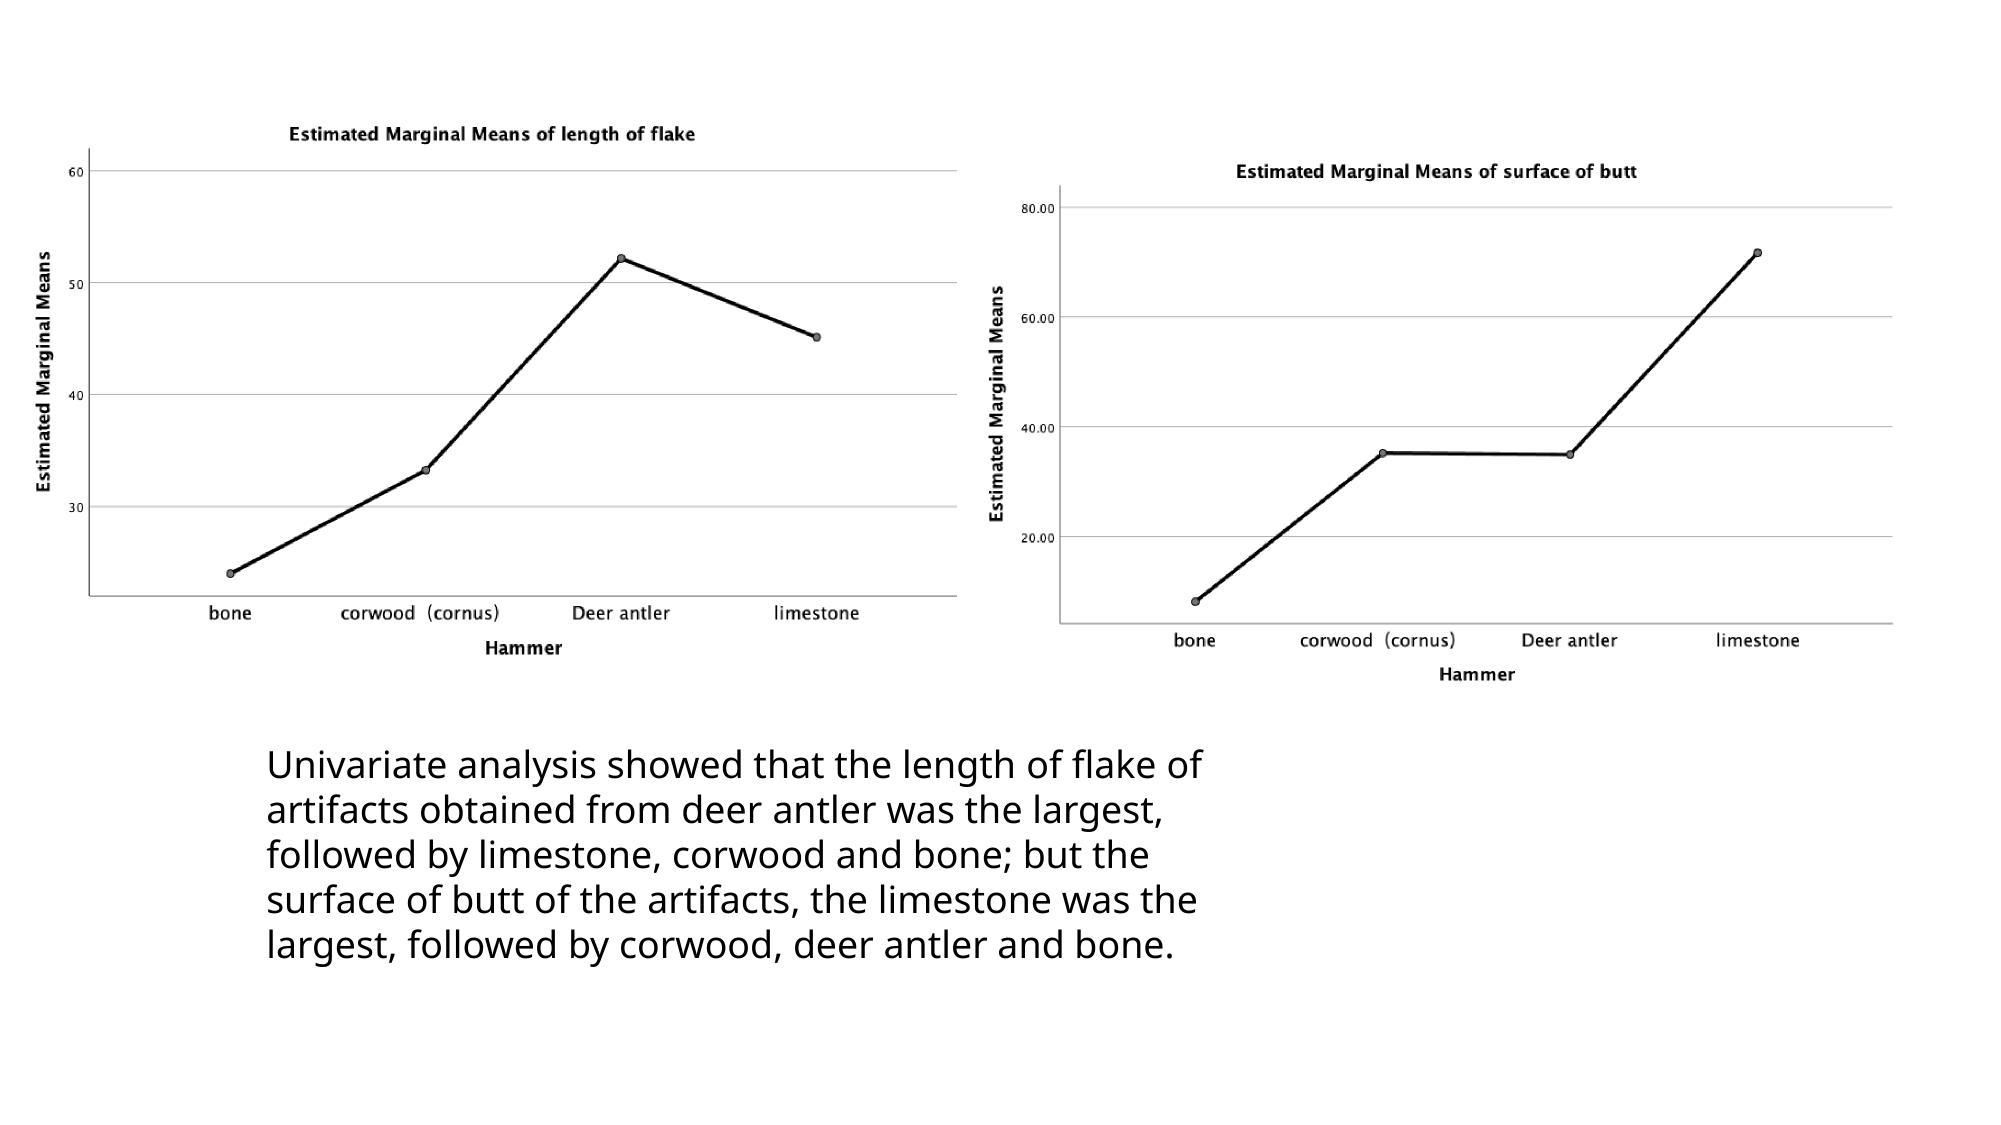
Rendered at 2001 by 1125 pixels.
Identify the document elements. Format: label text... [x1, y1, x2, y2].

text_box Univariate analysis showed that the length of flake of artifacts obtained from deer antler was the largest, followed by limestone, corwood and bone; but the surface of butt of the artifacts, the limestone was the largest, followed by corwood, deer antler and bone. [251, 733, 1253, 973]
picture [19, 118, 1980, 698]
